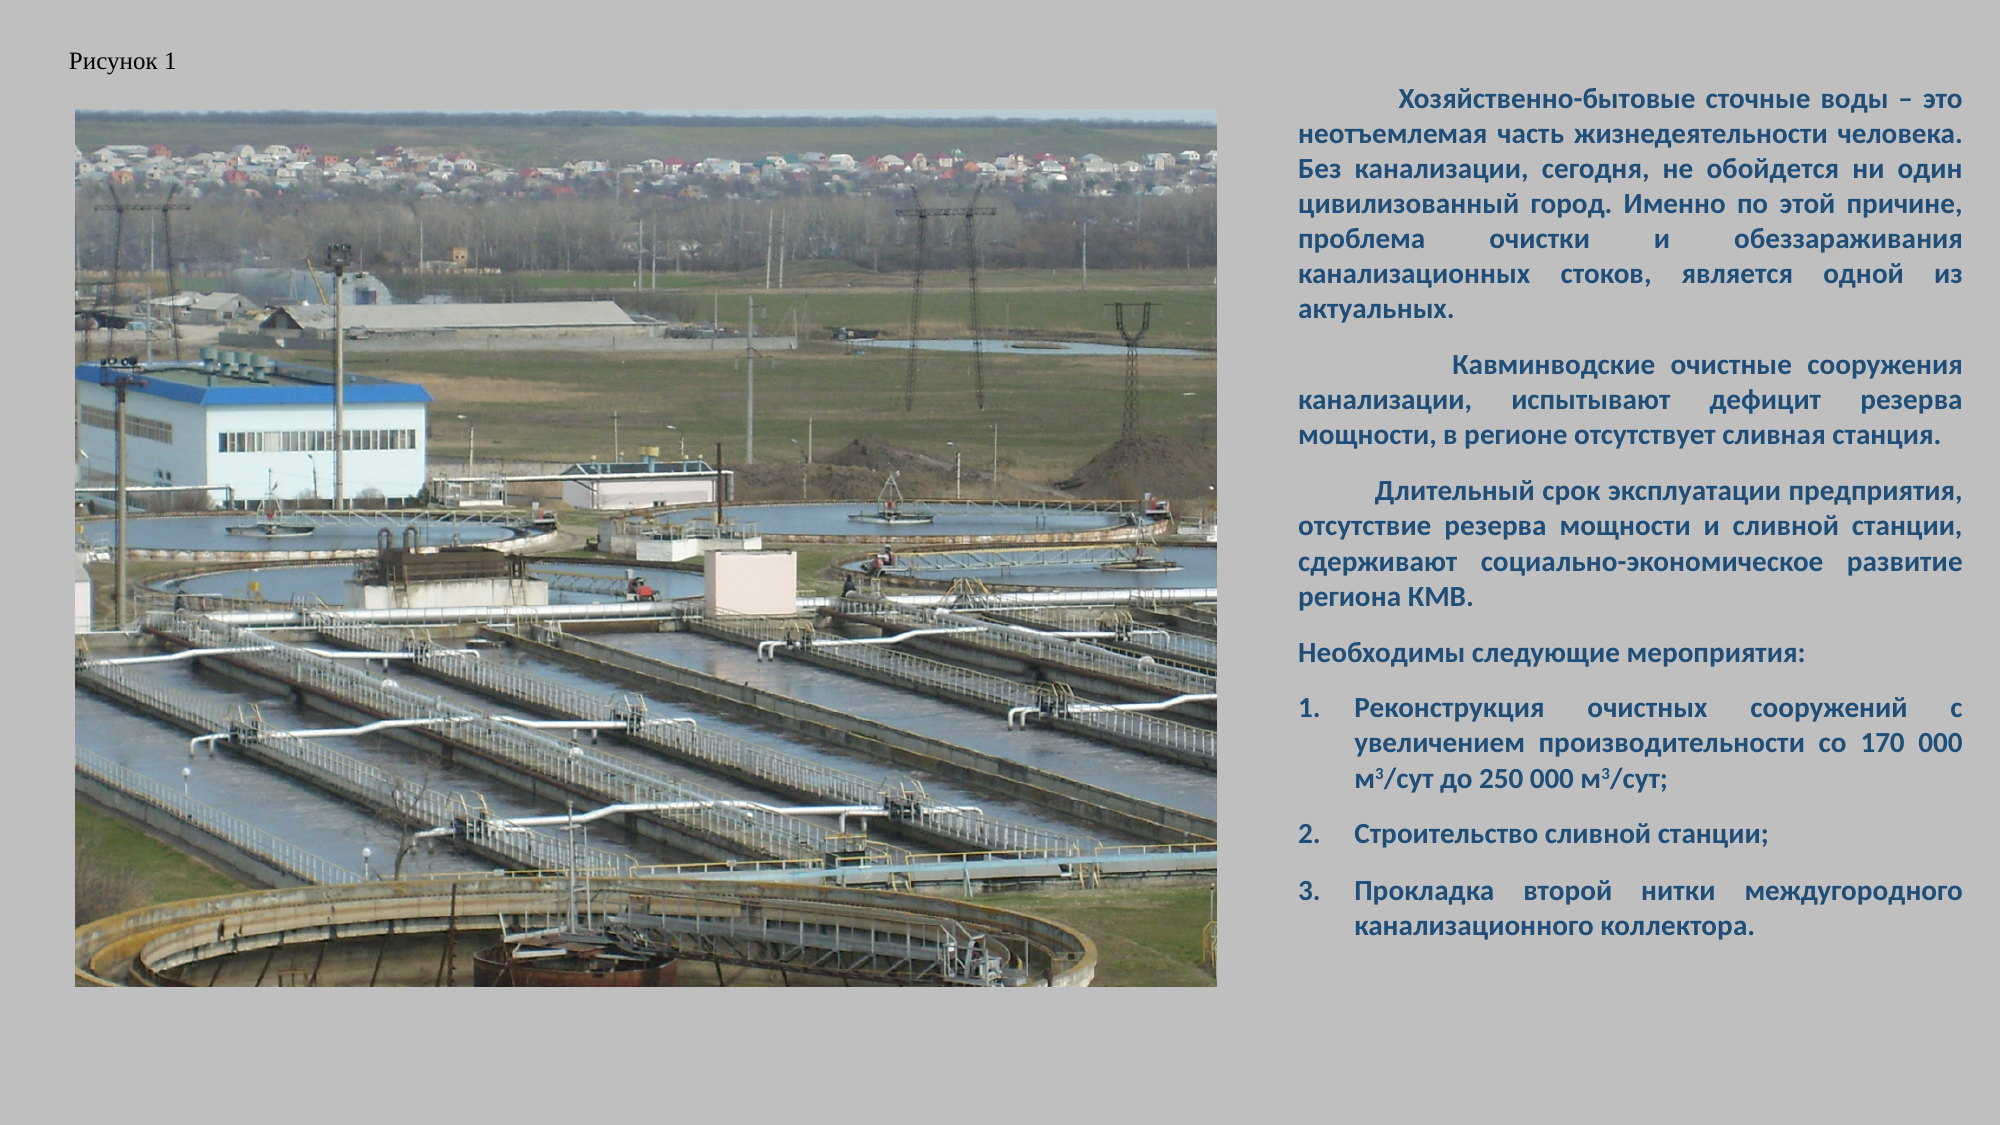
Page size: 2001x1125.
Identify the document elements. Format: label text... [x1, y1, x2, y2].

picture [75, 109, 1217, 987]
text_box Рисунок 1 [54, 37, 192, 83]
list Хозяйственно-бытовые сточные воды – это неотъемлемая часть жизнедеятельности человека. Без канализации, сегодня, не обойдется ни один цивилизованный город. Именно по этой причине, проблема очистки и обеззараживания канализационных стоков, является одной из актуальных. Кавминводские очистные сооружения канализации, испытывают дефицит резерва мощности, в регионе отсутствует сливная станция. Длительный срок эксплуатации предприятия, отсутствие резерва мощности и сливной станции, сдерживают социально-экономическое развитие региона КМВ. Необходимы следующие мероприятия: Реконструкция очистных сооружений с увеличением производительности со 170 000 м3/сут до 250 000 м3/сут; Строительство сливной станции; Прокладка второй нитки междугородного канализационного коллектора. [1283, 71, 1979, 987]
